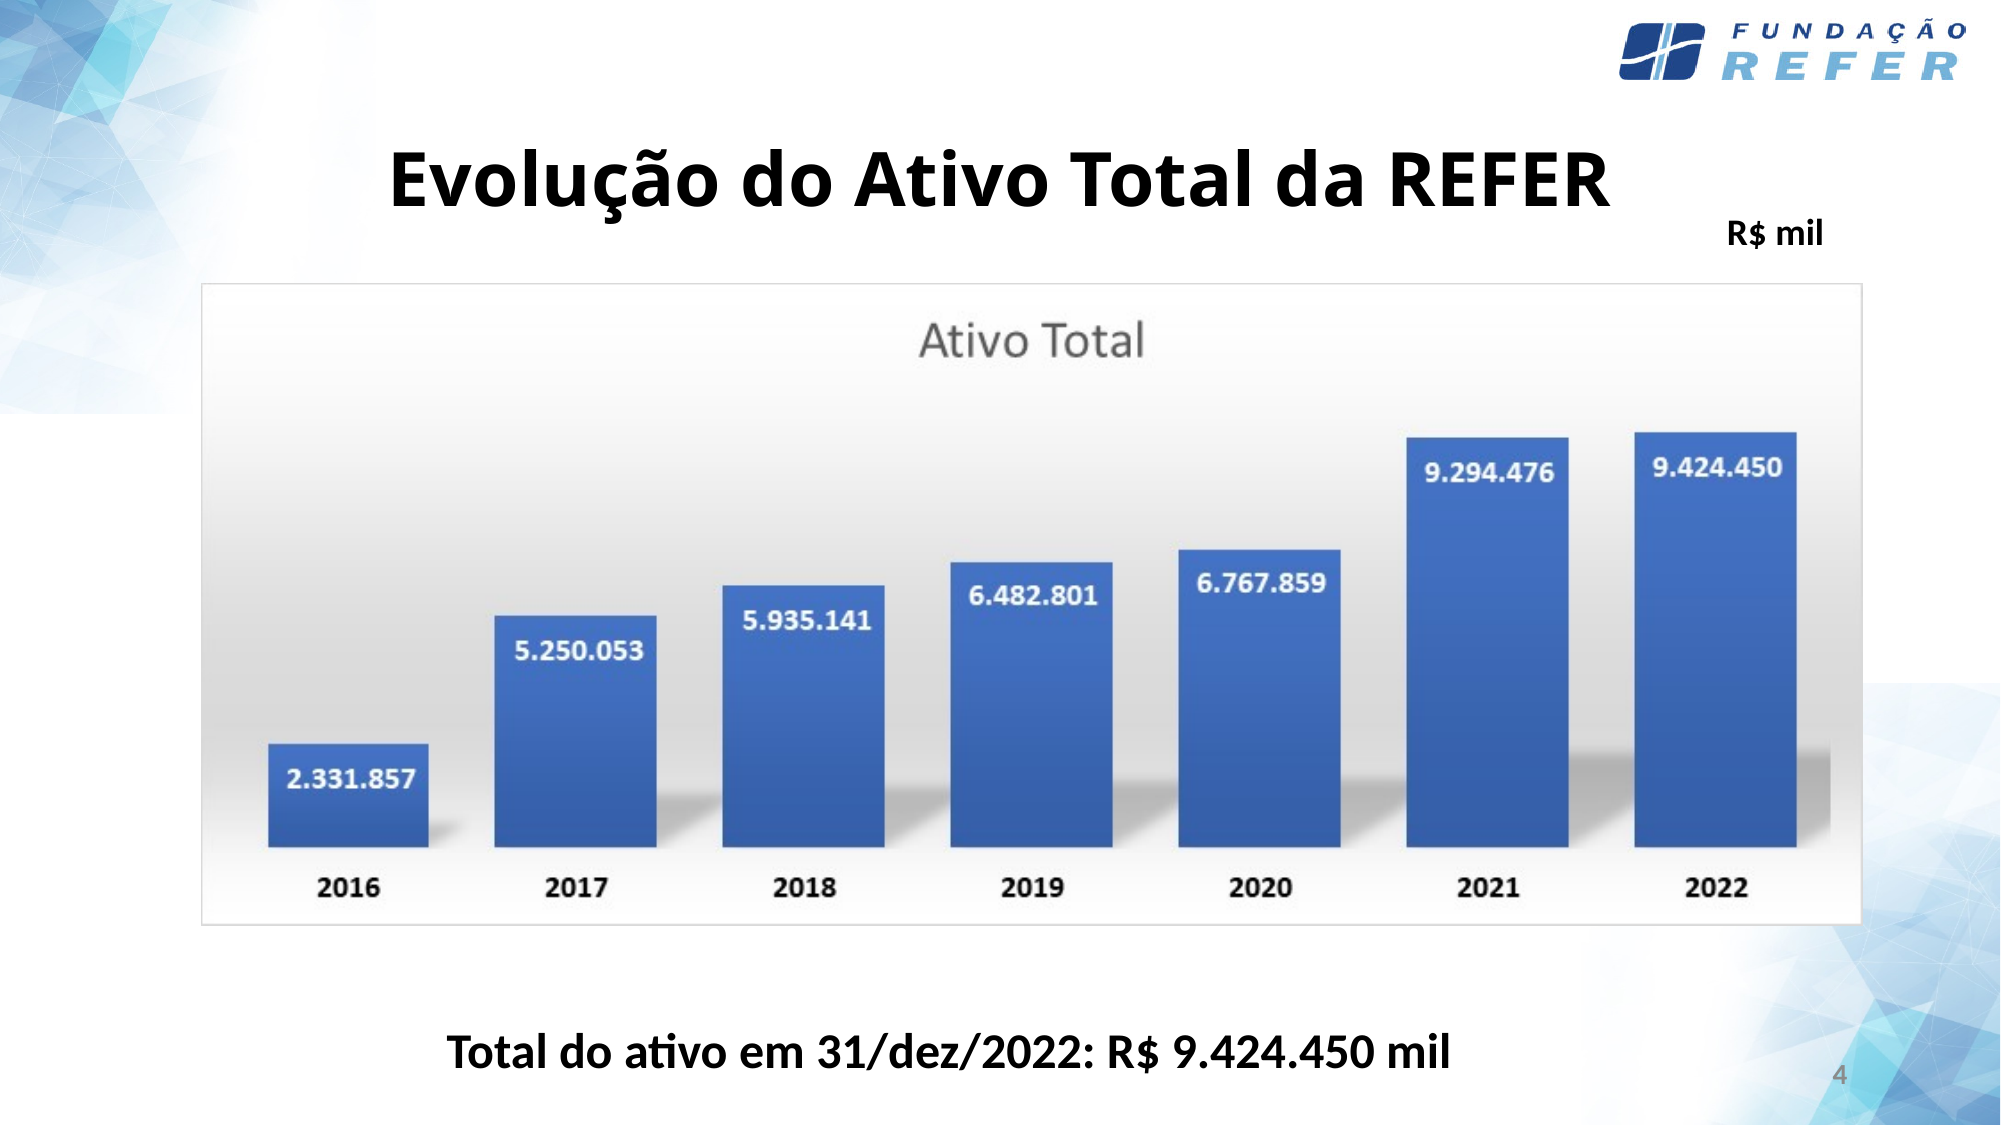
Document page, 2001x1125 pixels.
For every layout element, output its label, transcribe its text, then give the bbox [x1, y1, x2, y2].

text_box Total do ativo em 31/dez/2022: R$ 9.424.450 mil [431, 1010, 1548, 1086]
slide_number 4 [1412, 1042, 1863, 1103]
title Evolução do Ativo Total da REFER [353, 101, 1647, 230]
picture [0, 0, 2001, 1125]
text_box R$ mil [1637, 200, 1914, 261]
picture [1619, 18, 1966, 80]
